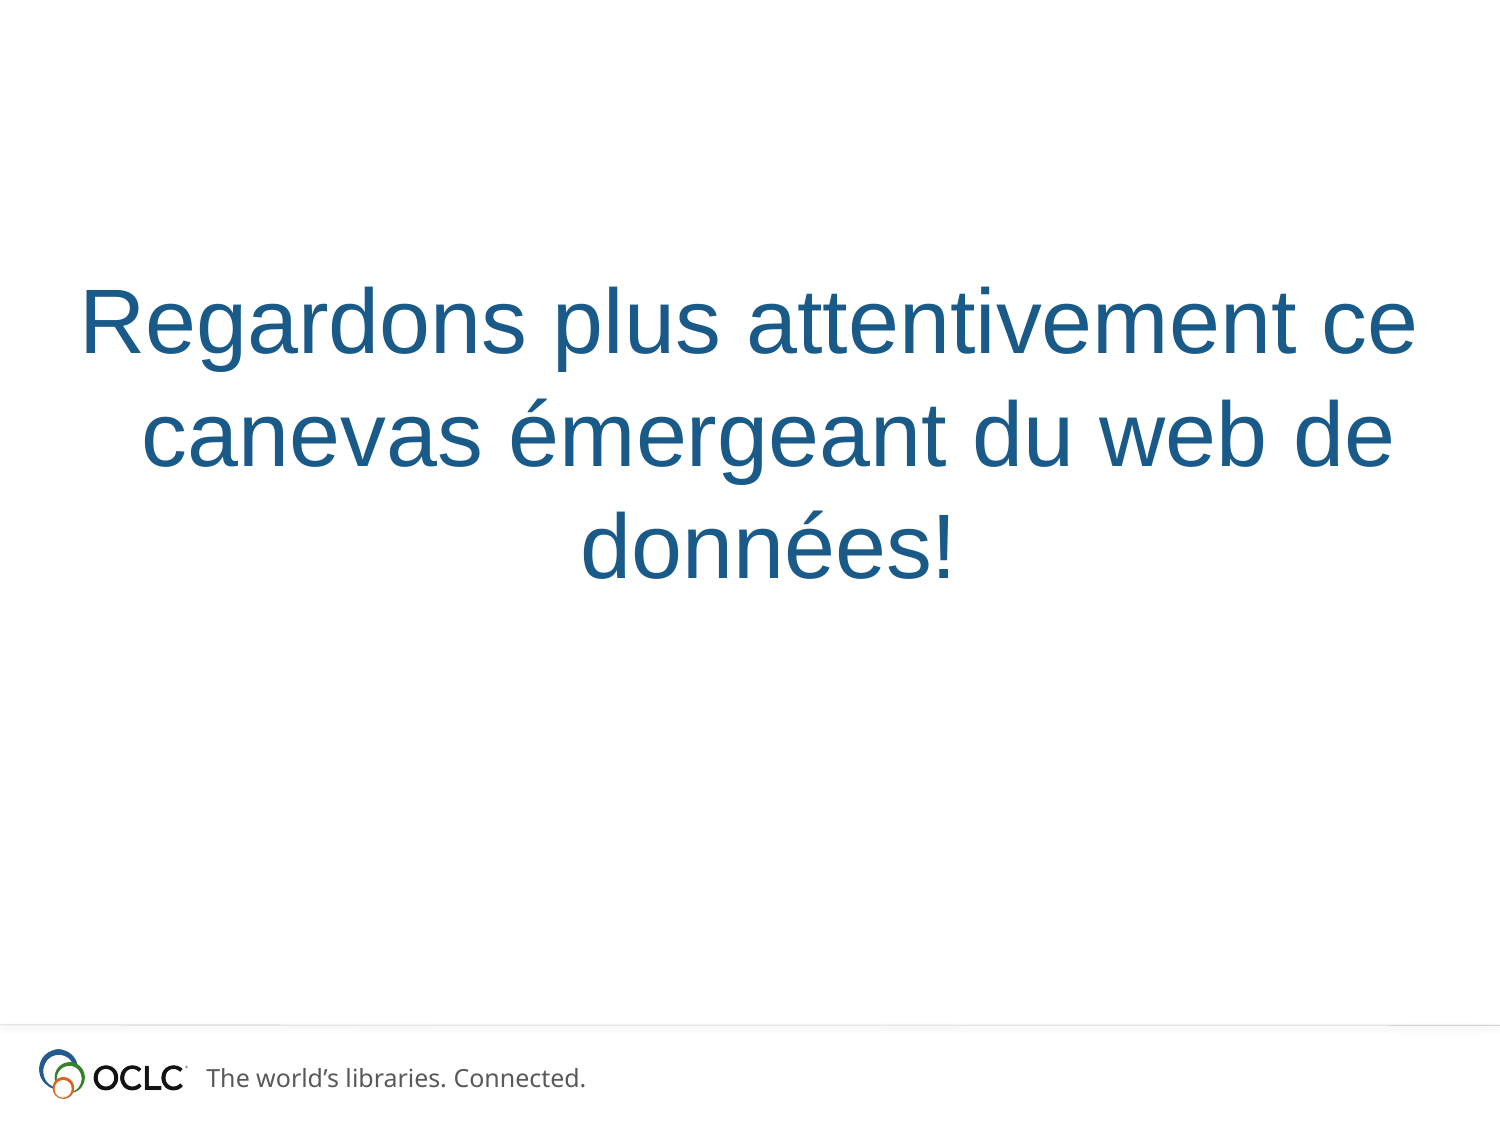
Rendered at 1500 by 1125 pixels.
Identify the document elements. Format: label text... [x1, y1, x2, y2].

list Regardons plus attentivement ce canevas émergeant du web de données! [0, 0, 1500, 1024]
picture [39, 1049, 188, 1099]
